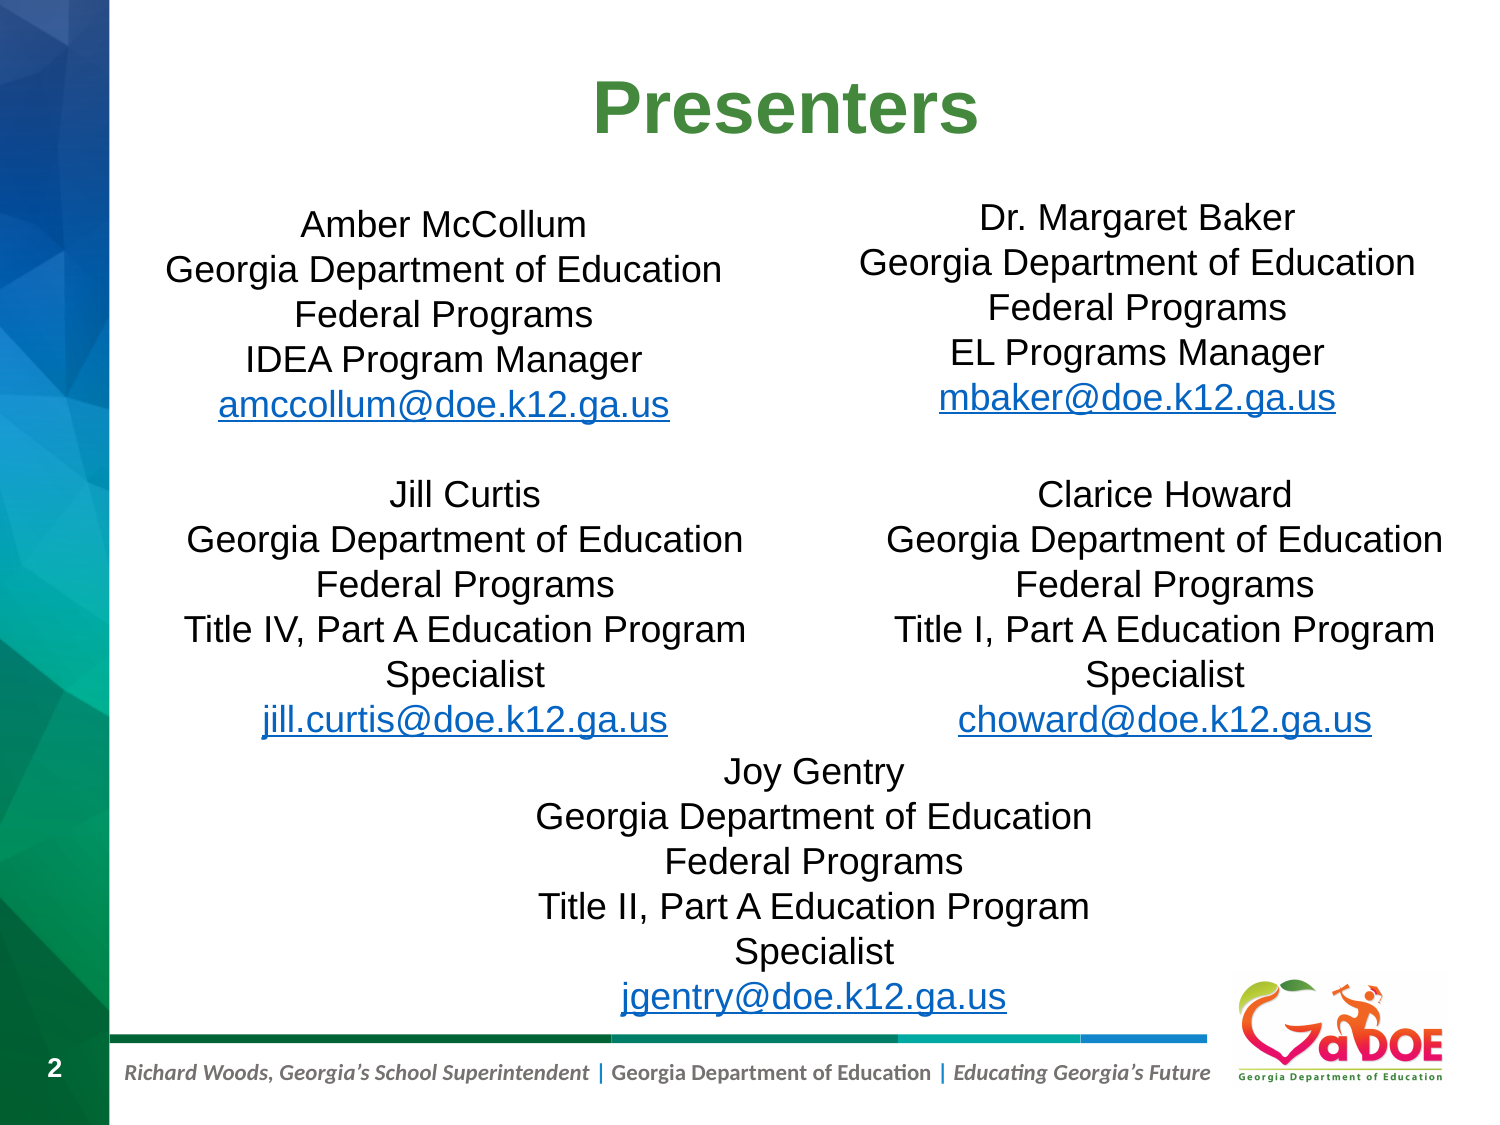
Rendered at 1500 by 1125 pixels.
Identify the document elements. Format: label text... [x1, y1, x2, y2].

text_box Jill Curtis Georgia Department of Education Federal Programs Title IV, Part A Education Program Specialist jill.curtis@doe.k12.ga.us [139, 462, 791, 731]
text_box Amber McCollum Georgia Department of Education Federal Programs IDEA Program Manager amccollum@doe.k12.ga.us [118, 192, 770, 448]
text_box Clarice Howard Georgia Department of Education Federal Programs Title I, Part A Education Program Specialist choward@doe.k12.ga.us [829, 462, 1500, 718]
picture [0, 0, 110, 1125]
text_box Joy Gentry Georgia Department of Education Federal Programs Title II, Part A Education Program Specialist jgentry@doe.k12.ga.us [472, 739, 1156, 995]
picture [1232, 970, 1447, 1089]
title Presenters [139, 39, 1434, 180]
text_box Dr. Margaret Baker Georgia Department of Education Federal Programs EL Programs Manager mbaker@doe.k12.ga.us [822, 185, 1453, 441]
